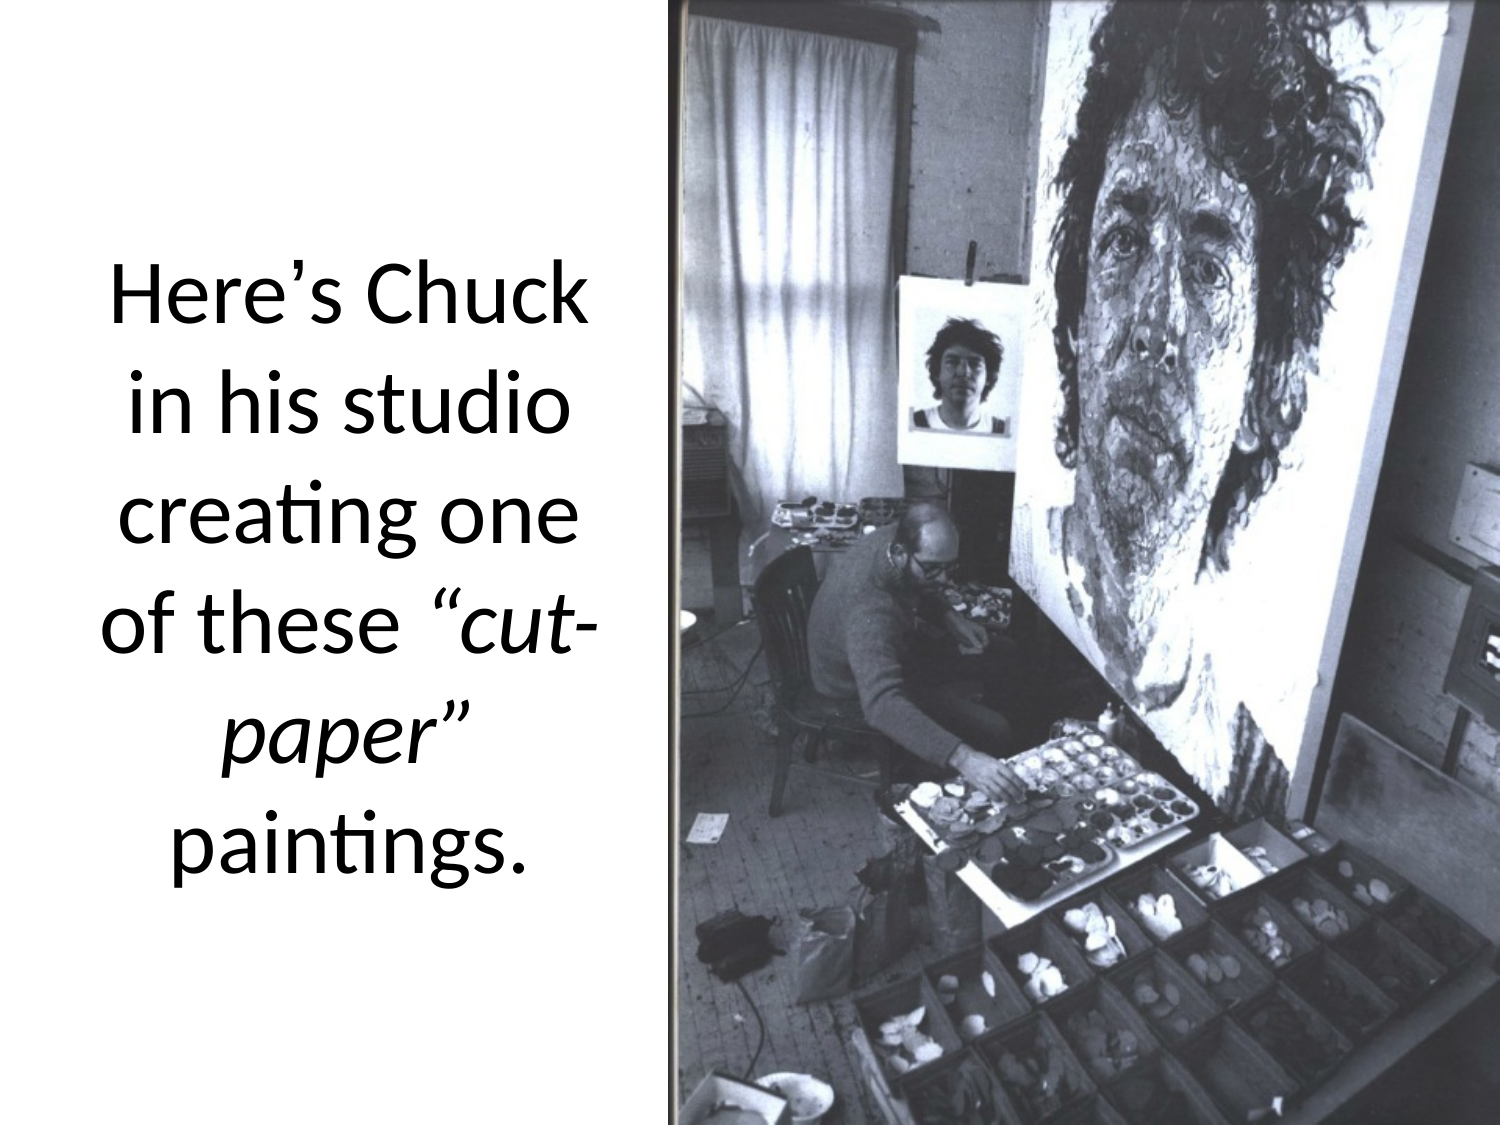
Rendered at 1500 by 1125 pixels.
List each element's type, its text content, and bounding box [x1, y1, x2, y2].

text_box Here’s Chuck in his studio creating one of these “cut-paper” paintings. [62, 224, 638, 900]
picture [668, 0, 1500, 1125]
